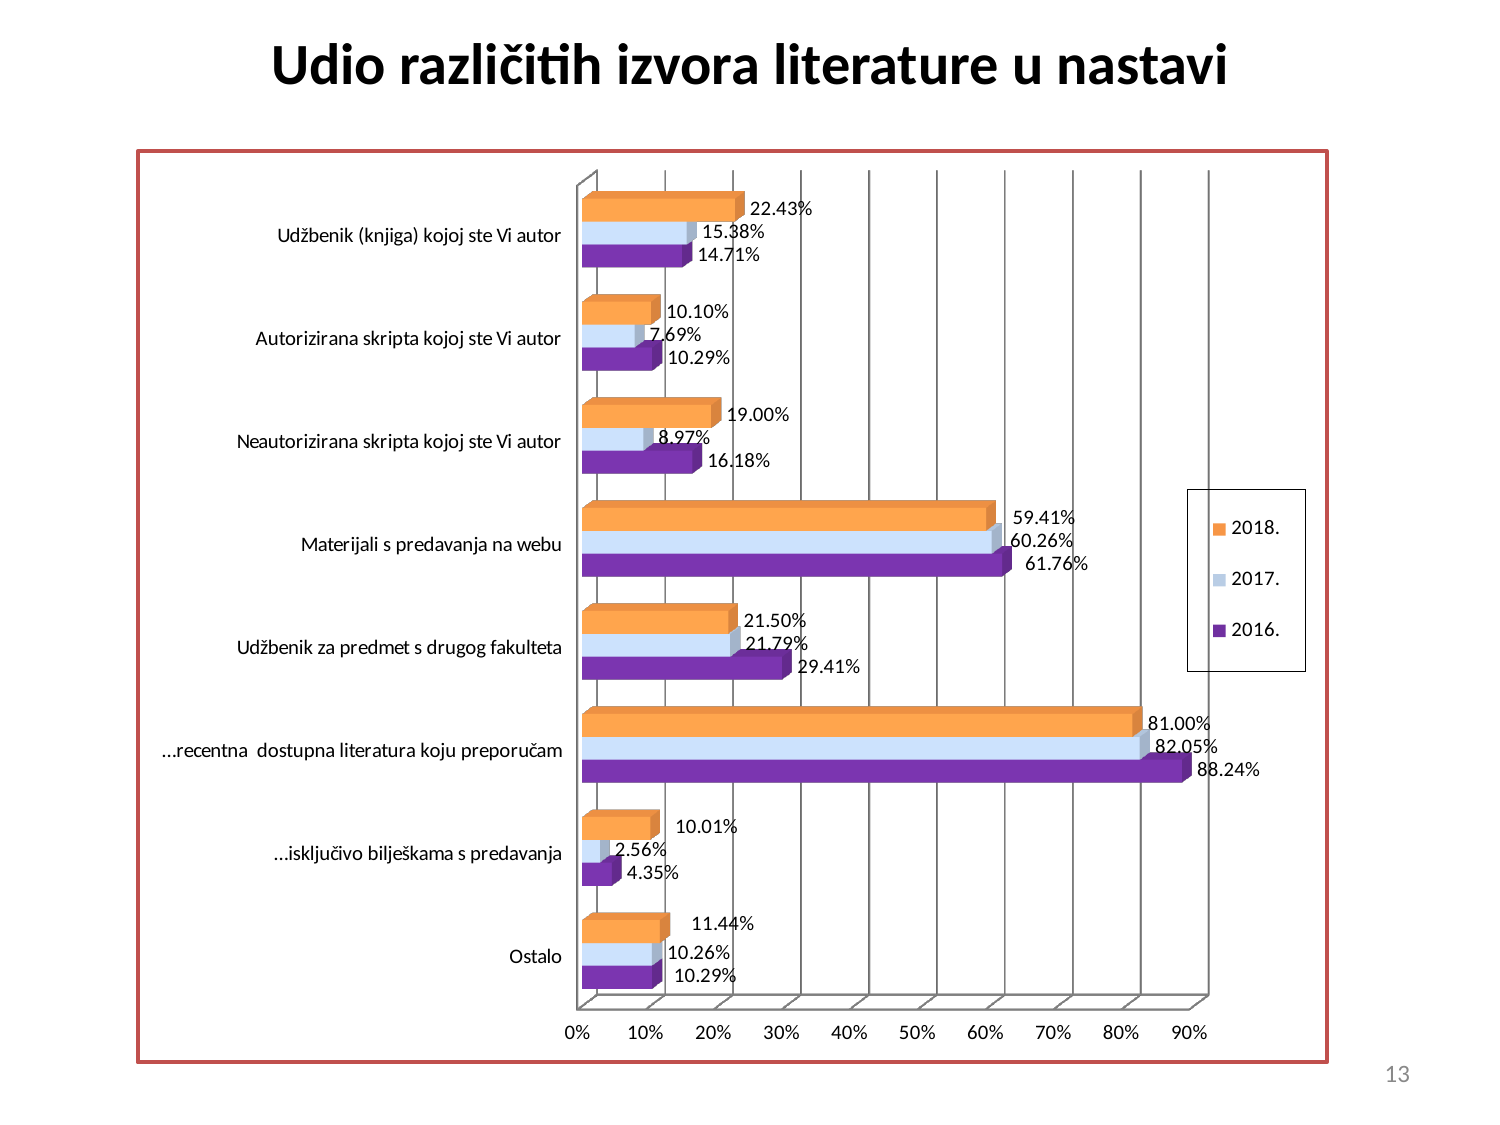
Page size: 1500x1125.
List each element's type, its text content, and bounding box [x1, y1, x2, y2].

slide_number 13 [1074, 1042, 1425, 1103]
chart [135, 148, 1329, 1065]
text_box Udio različitih izvora literature u nastavi [104, 17, 1396, 106]
